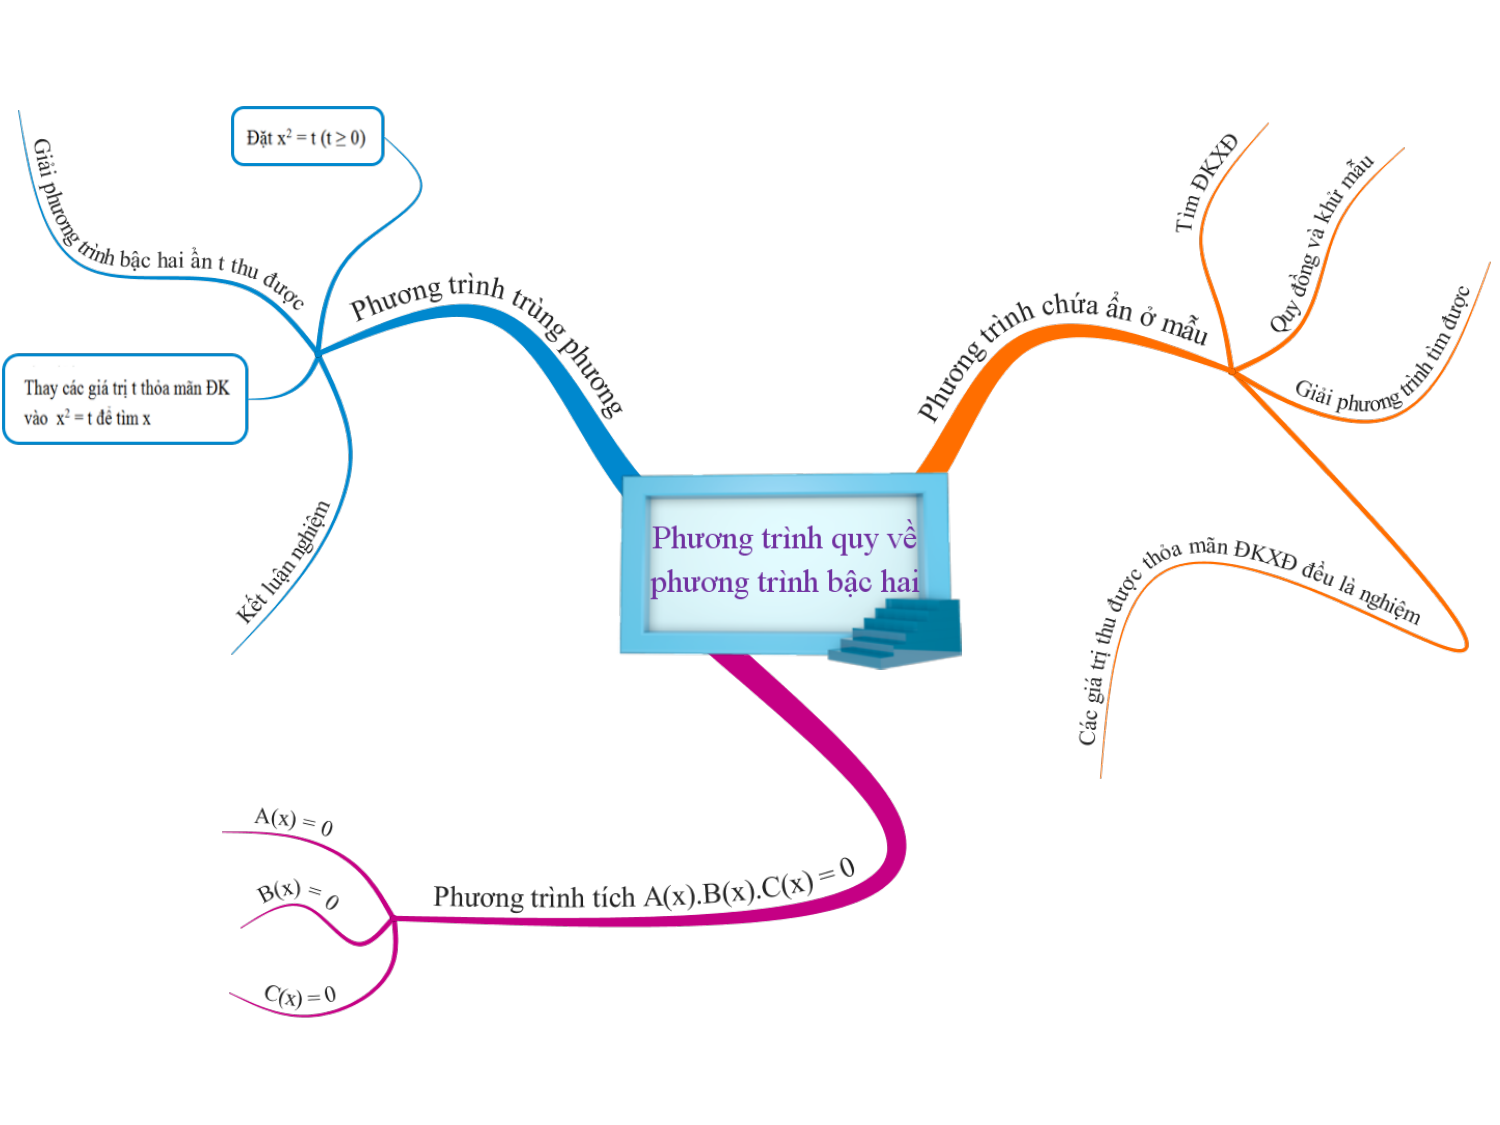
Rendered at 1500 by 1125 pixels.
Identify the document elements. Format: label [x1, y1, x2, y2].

picture [0, 104, 1499, 1026]
